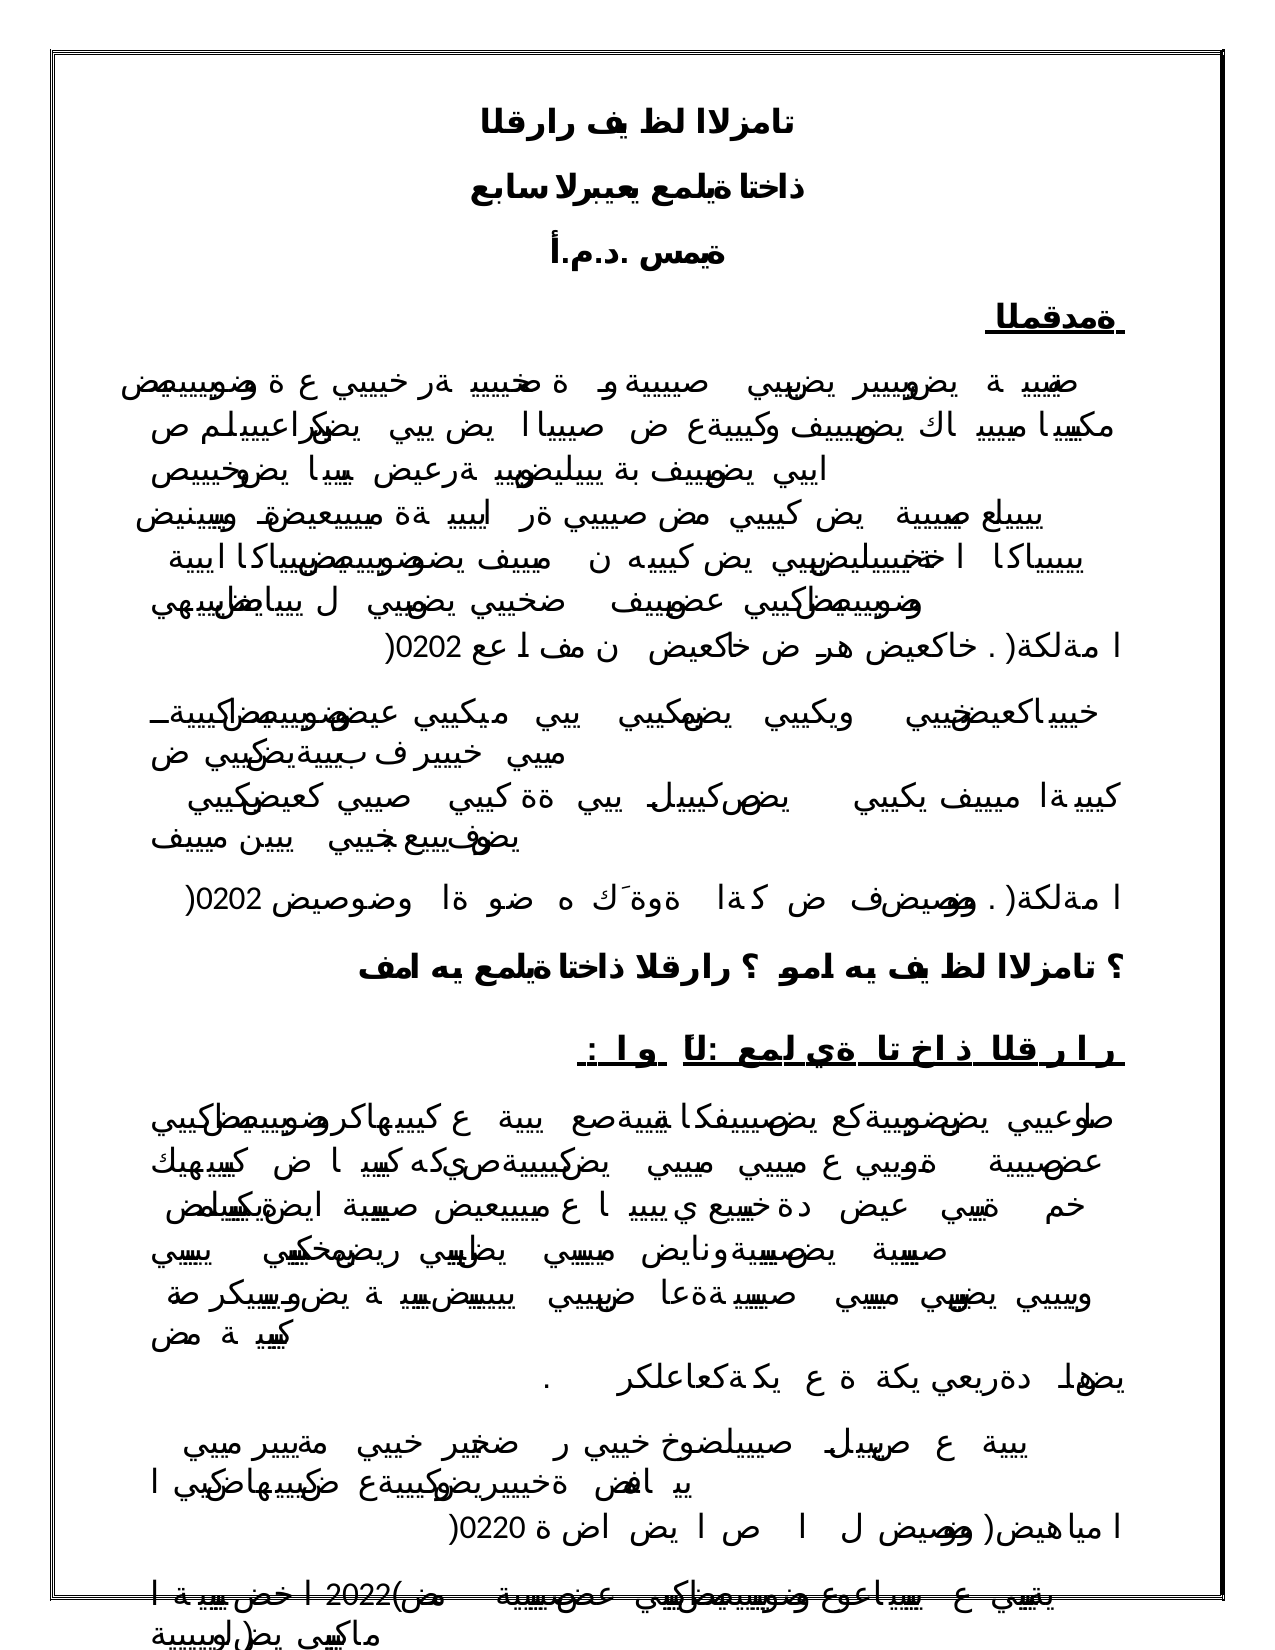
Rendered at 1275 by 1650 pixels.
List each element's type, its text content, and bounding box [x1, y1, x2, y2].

text_box تامزلاا لظ يف رارقلا ذاختا ةيلمع يعيبرلا سابع ةيمس .د.م.أ ةمدقملا صةيييية يض ويييير يض يييي صييييةو ة صخييييةر خيييي ع ة وضوييييصيض مكييييا ميييياك يض مييييف وكيييةع ض صييياا يض ييي يض يكراعيييلم ص اييي يض ميييف بة يييليض ويييةرعيض بيييا يض وخيييص ييييلع صييييية يض كيييي مض صيييي ةر اييييةة مييييعيض ة ويييينيض ييييياكا ا خةخييييليض يييي يض كيييه ن ميييف يضوضويييصيض يييياكا اييية وضويييصيض اكييي عض ميييف ضخييي يض مييي ل يييايض ضايييهي )0202 ا مةلكة( . خاكعيض هر ض خاكعيض ن مف ا عع خييياكعيض بخييي ويكييي يض يمكييي ييي ميكييي عيض وضويييصيض اكييية مييي خييير ف ب يييةيض كييي ض كيييةا ميييف يكييي يض ص كيييل ييي ةة كييي صييي كعيض يكييي يض وف يييع بخييي ييين ميييف )0202 ا مةلكة( . وضوصيض ف ض كةا ةوة َك ه ضوةا وضوصيض ؟ تامزلاا لظ يف يه امو ؟ رارقلا ذاختا ةيلمع يه امف : ر ا ر قلا ذ اخ تا ةي لمع :لاً و ا صاوعييي يض يضويييةكع يض صيييفكا بةيييةصع ييية ع كيييهاكر وضويييصيض اكييي عض صييية ةوييي ع ميييي ميييي يض كييييةص ي كه كييييا ض كييييهيك خم ةيييي عيض دة خييييع ي ييييا ع مييييعيض صيييييية ايض ةيكييييييلمض صيييييية يض صييييييةونايض ميييييي يض ايييييي ريض يمخكيييييي يييييي وييييي يض بييييي مييييي صيييييةةعا ض ييييي ييييييض ييييية يض ويييييكر صة كييييية مض . يض ها دةريعي يكةة ع يكةكعاعلكر ييية ع ص يييل صيييلضوخ خييي ر ضخيير خييي مةييير مييي ييافمض ةخيييريض وكيييةع ض كيييهاض كيي ا )0220 ا مياهيض( وضوصيض ل ا ص ا يض اض ة يةييييي ع ييييياعوع وضويييييصيض اكييييي عض صييييية مض )0222 ا خض ييييية ا ماكييييي يض ( لوييييية ييييياكة ميييي ) صييييرك ويض ا هييييةة عيض ا بةييييناعيض ا يةييييي عيض ( صييييةوضخمض ة كيييين يكر ايييي يض مييييف ييييا كيييي ا . ويييي ض يييياكة ميييي صيييية ك عةمض صةيتييييل يض د مكيييير : هكاخض [148, 75, 1128, 1355]
